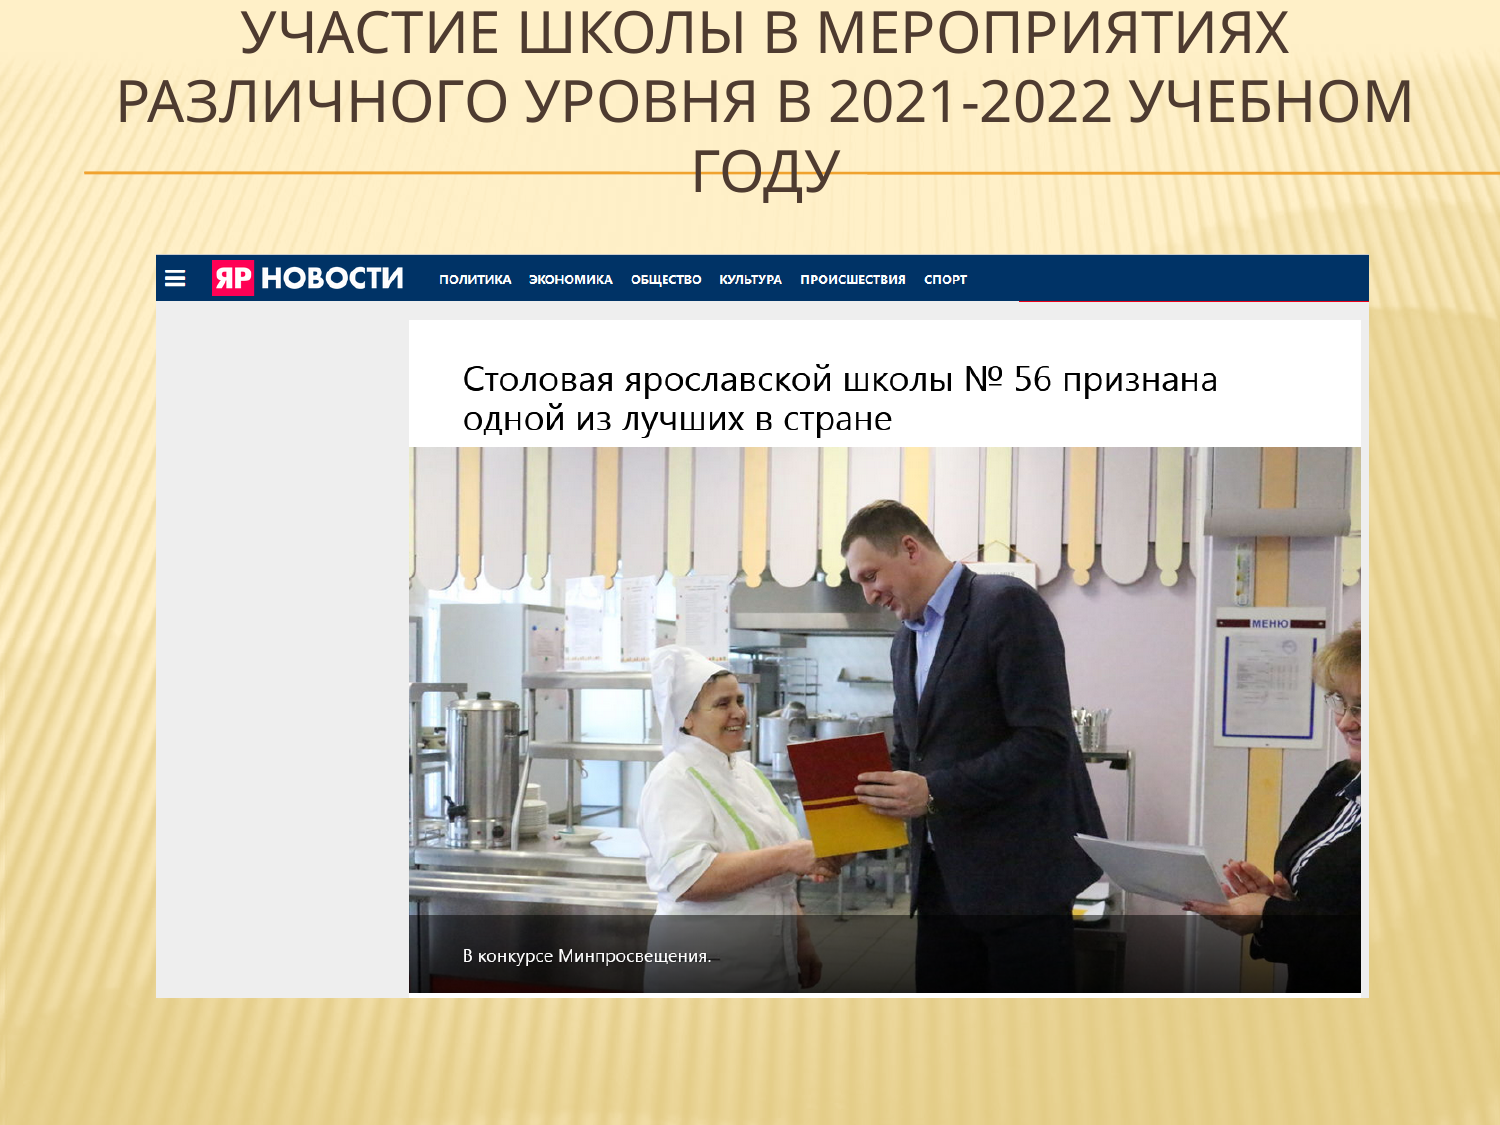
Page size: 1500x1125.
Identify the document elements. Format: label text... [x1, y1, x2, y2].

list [156, 254, 1369, 998]
title Участие школы в мероприятиях различного уровня в 2021-2022 учебном году [53, 30, 1479, 169]
